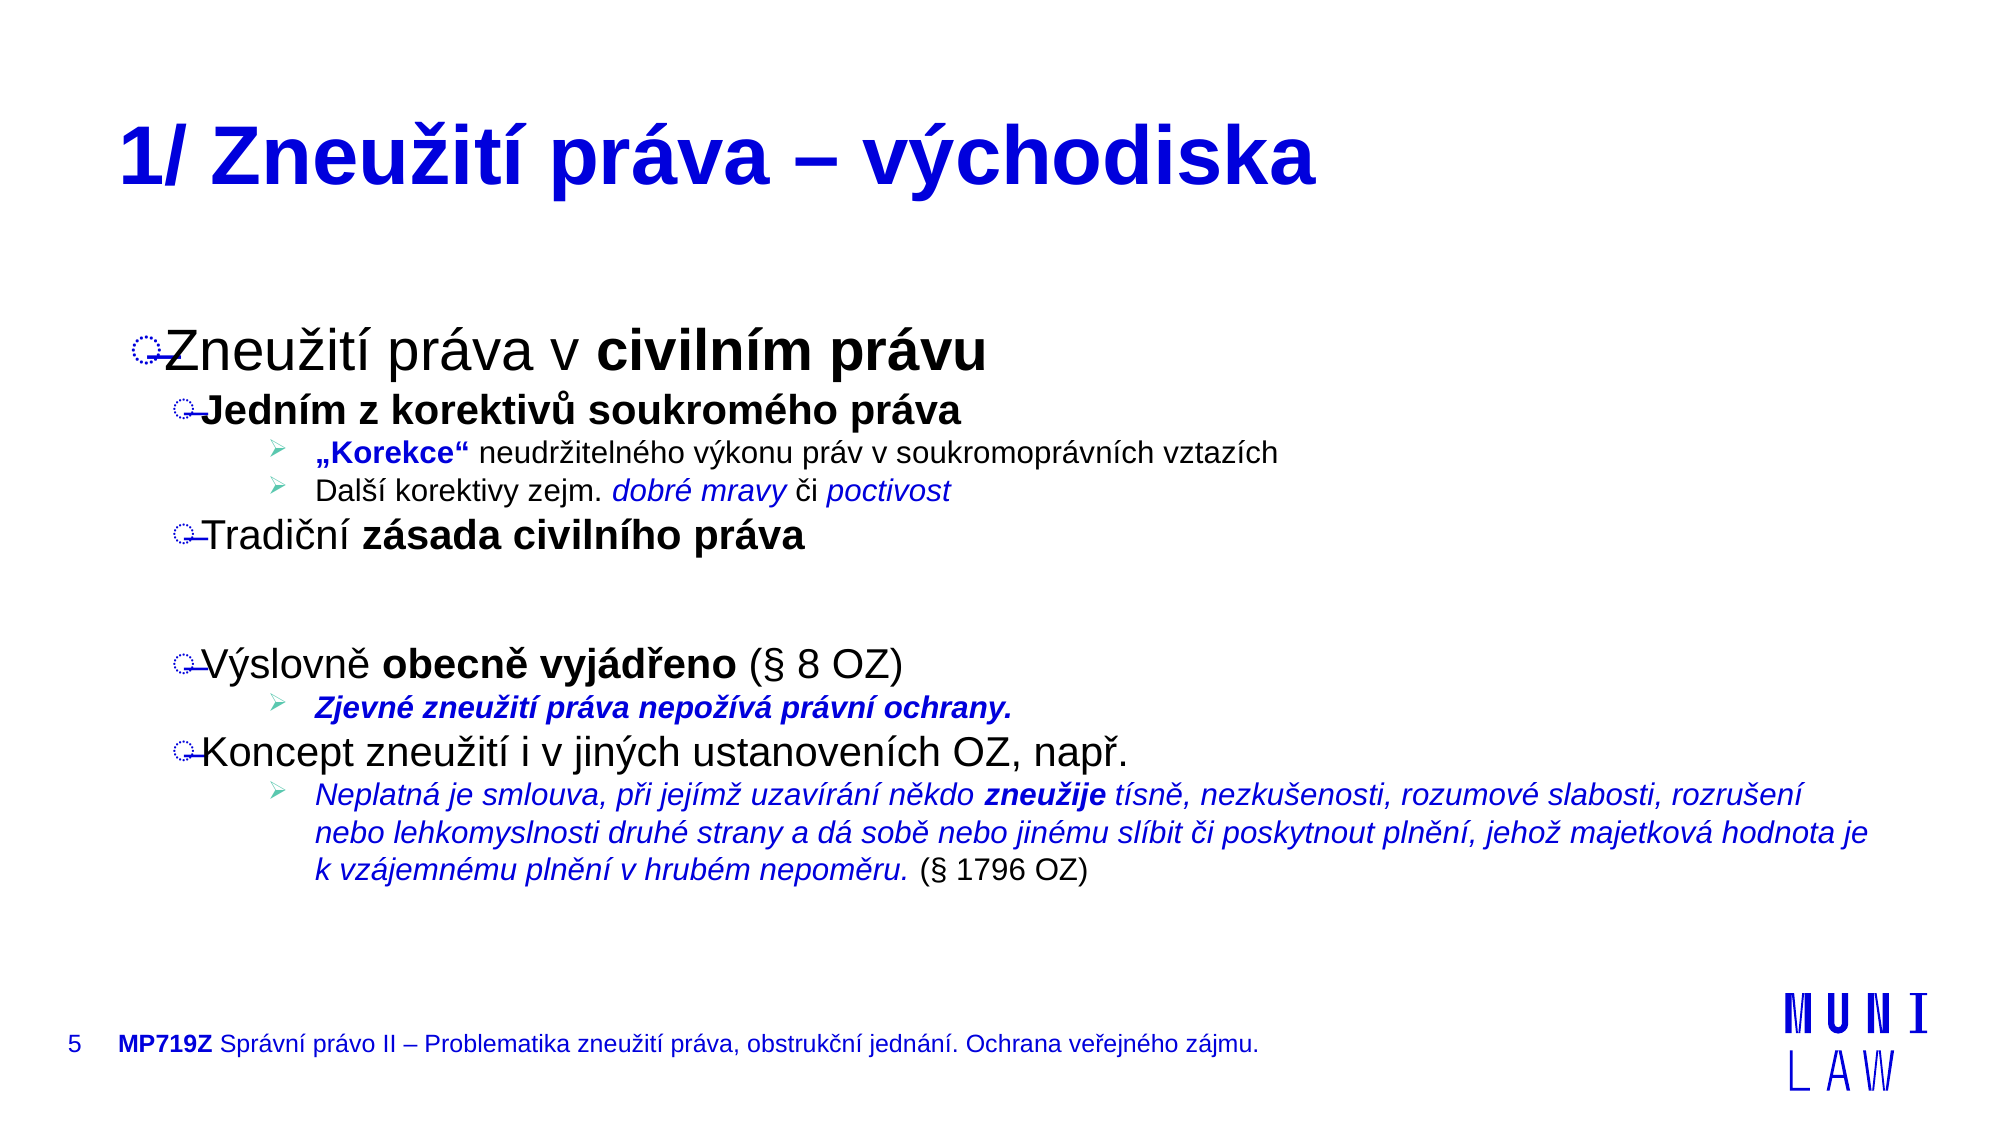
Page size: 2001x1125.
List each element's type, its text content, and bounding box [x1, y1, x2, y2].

footer MP719Z Správní právo II – Problematika zneužití práva, obstrukční jednání. Ochrana veřejného zájmu. [118, 1021, 1418, 1063]
slide_number 5 [67, 1021, 110, 1063]
list Zneužití práva v civilním právu Jedním z korektivů soukromého práva „Korekce“ neudržitelného výkonu práv v soukromoprávních vztazích Další korektivy zejm. dobré mravy či poctivost Tradiční zásada civilního práva Výslovně obecně vyjádřeno (§ 8 OZ) Zjevné zneužití práva nepožívá právní ochrany. Koncept zneužití i v jiných ustanoveních OZ, např. Neplatná je smlouva, při jejímž uzavírání někdo zneužije tísně, nezkušenosti, rozumové slabosti, rozrušení nebo lehkomyslnosti druhé strany a dá sobě nebo jinému slíbit či poskytnout plnění, jehož majetková hodnota je k vzájemnému plnění v hrubém nepoměru. (§ 1796 OZ) [118, 277, 1883, 957]
title 1/ Zneužití práva – východiska [118, 118, 1883, 193]
